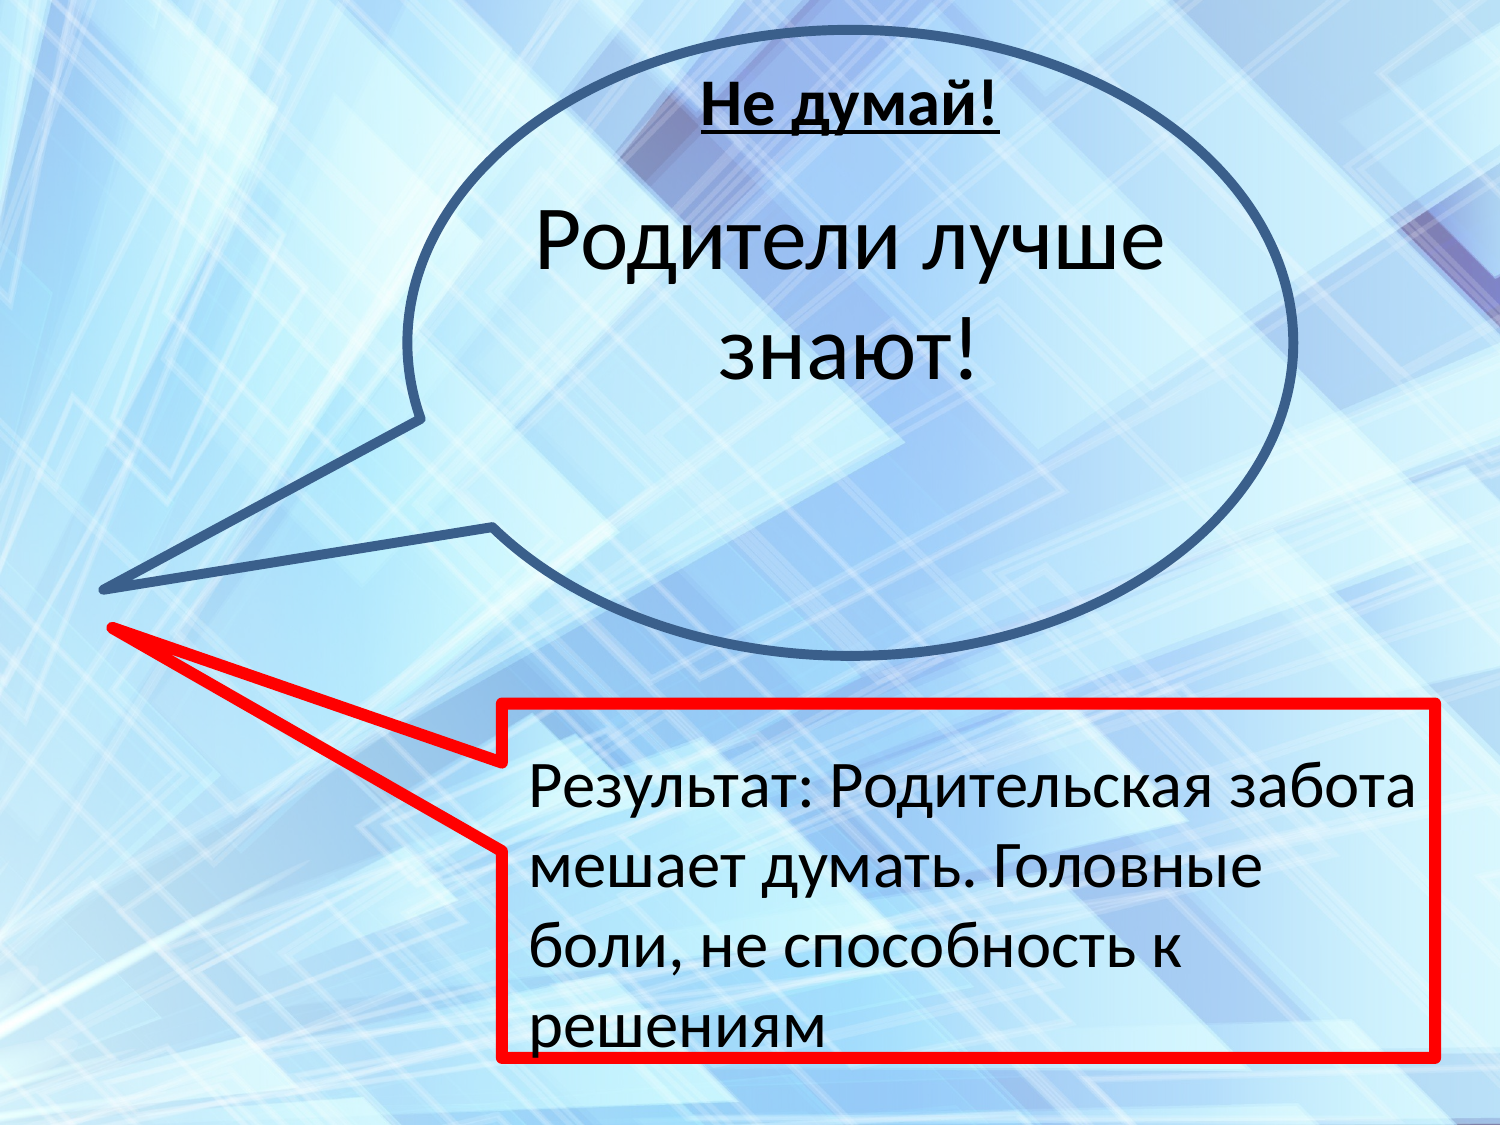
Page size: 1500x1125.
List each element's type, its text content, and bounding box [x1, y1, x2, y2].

text_box [101, 183, 1296, 658]
text_box Не думай! [501, 51, 1199, 146]
text_box [478, 146, 1223, 170]
text_box Родители лучше знают! [466, 170, 1235, 406]
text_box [501, 703, 1436, 1072]
text_box [682, 27, 1019, 51]
